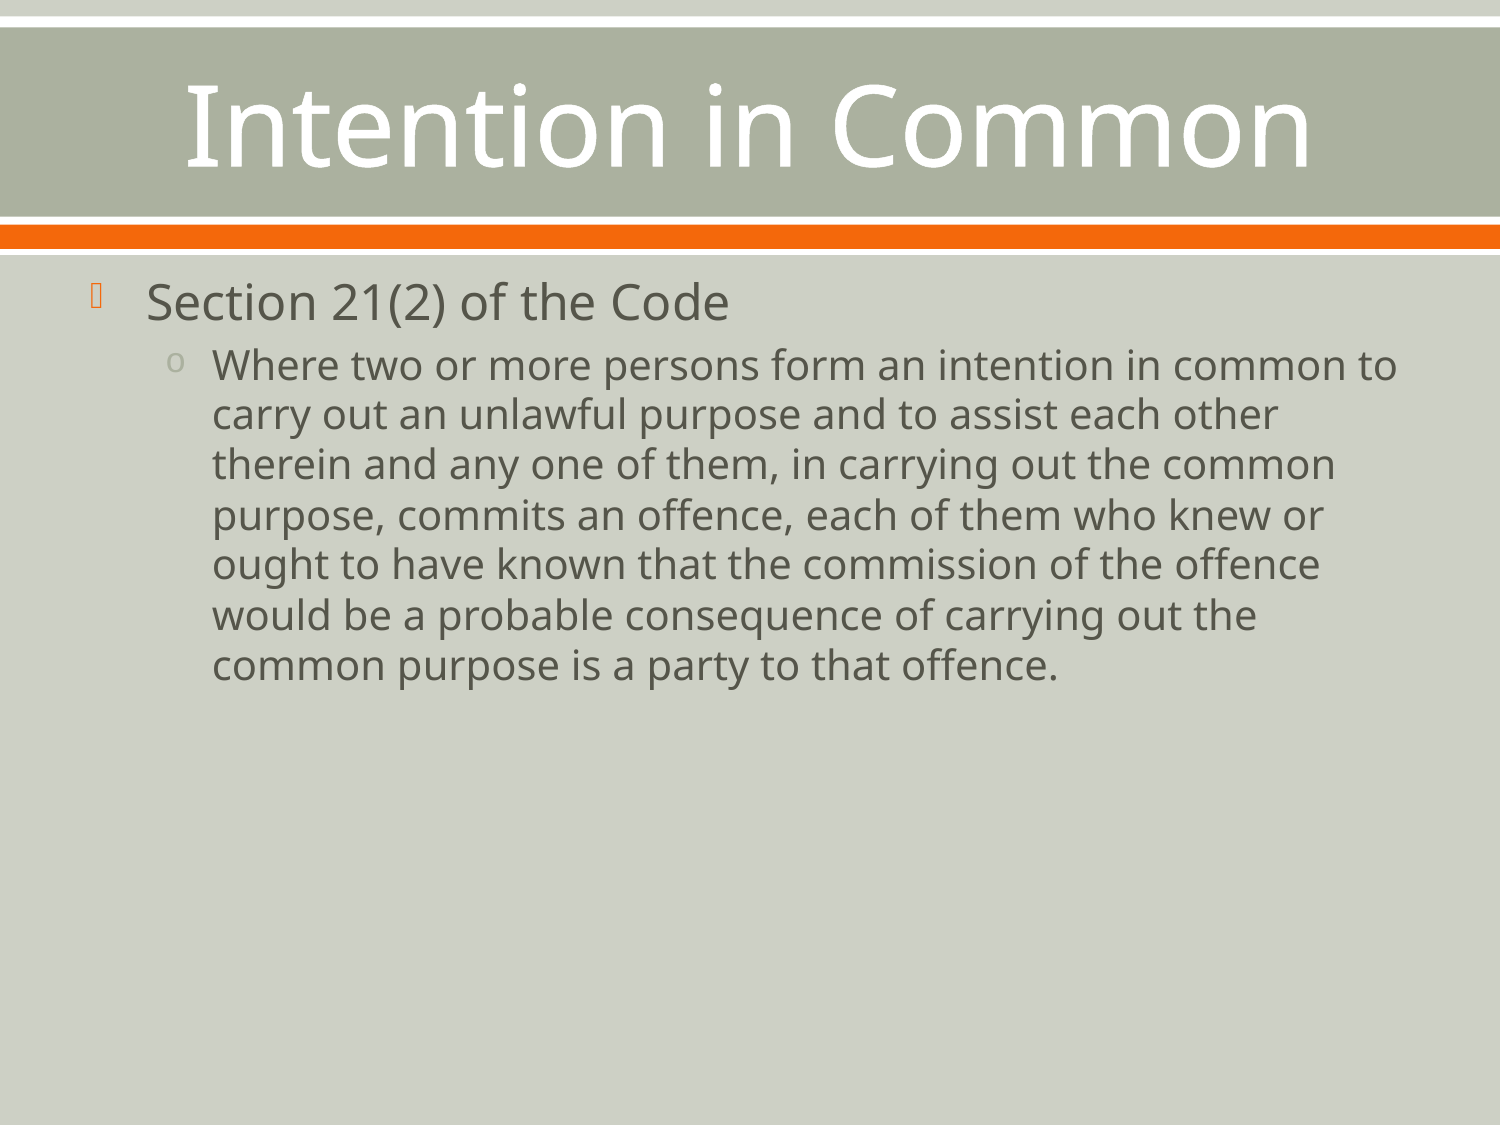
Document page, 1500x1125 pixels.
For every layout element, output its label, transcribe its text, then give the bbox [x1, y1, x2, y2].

title Intention in Common [75, 29, 1425, 213]
list Section 21(2) of the Code Where two or more persons form an intention in common to carry out an unlawful purpose and to assist each other therein and any one of them, in carrying out the common purpose, commits an offence, each of them who knew or ought to have known that the commission of the offence would be a probable consequence of carrying out the common purpose is a party to that offence. [75, 262, 1425, 1005]
